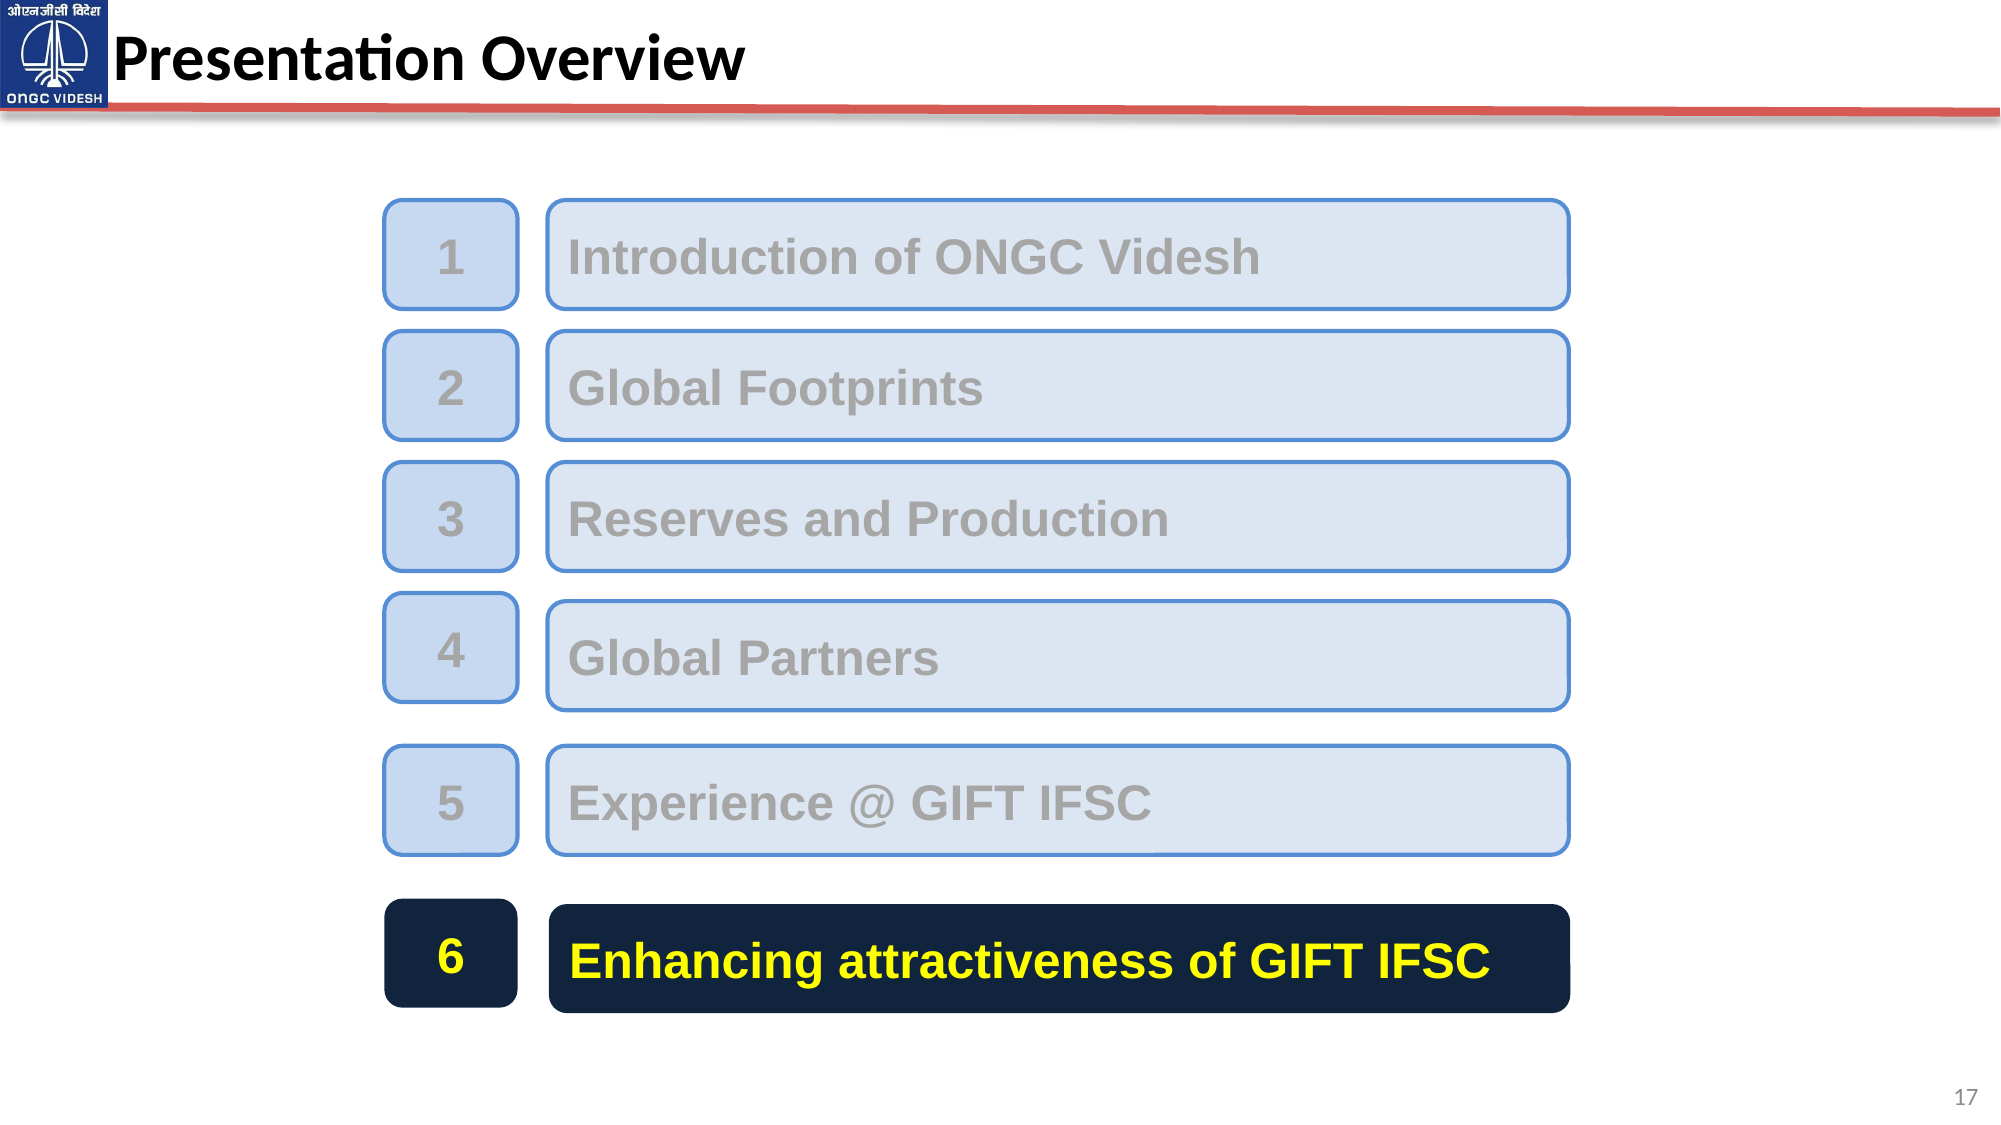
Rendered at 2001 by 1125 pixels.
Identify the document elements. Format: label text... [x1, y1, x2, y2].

text_box Presentation Overview [98, 10, 1599, 98]
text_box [384, 199, 1571, 1014]
picture [0, 0, 108, 108]
slide_number 17 [1932, 1066, 2000, 1125]
